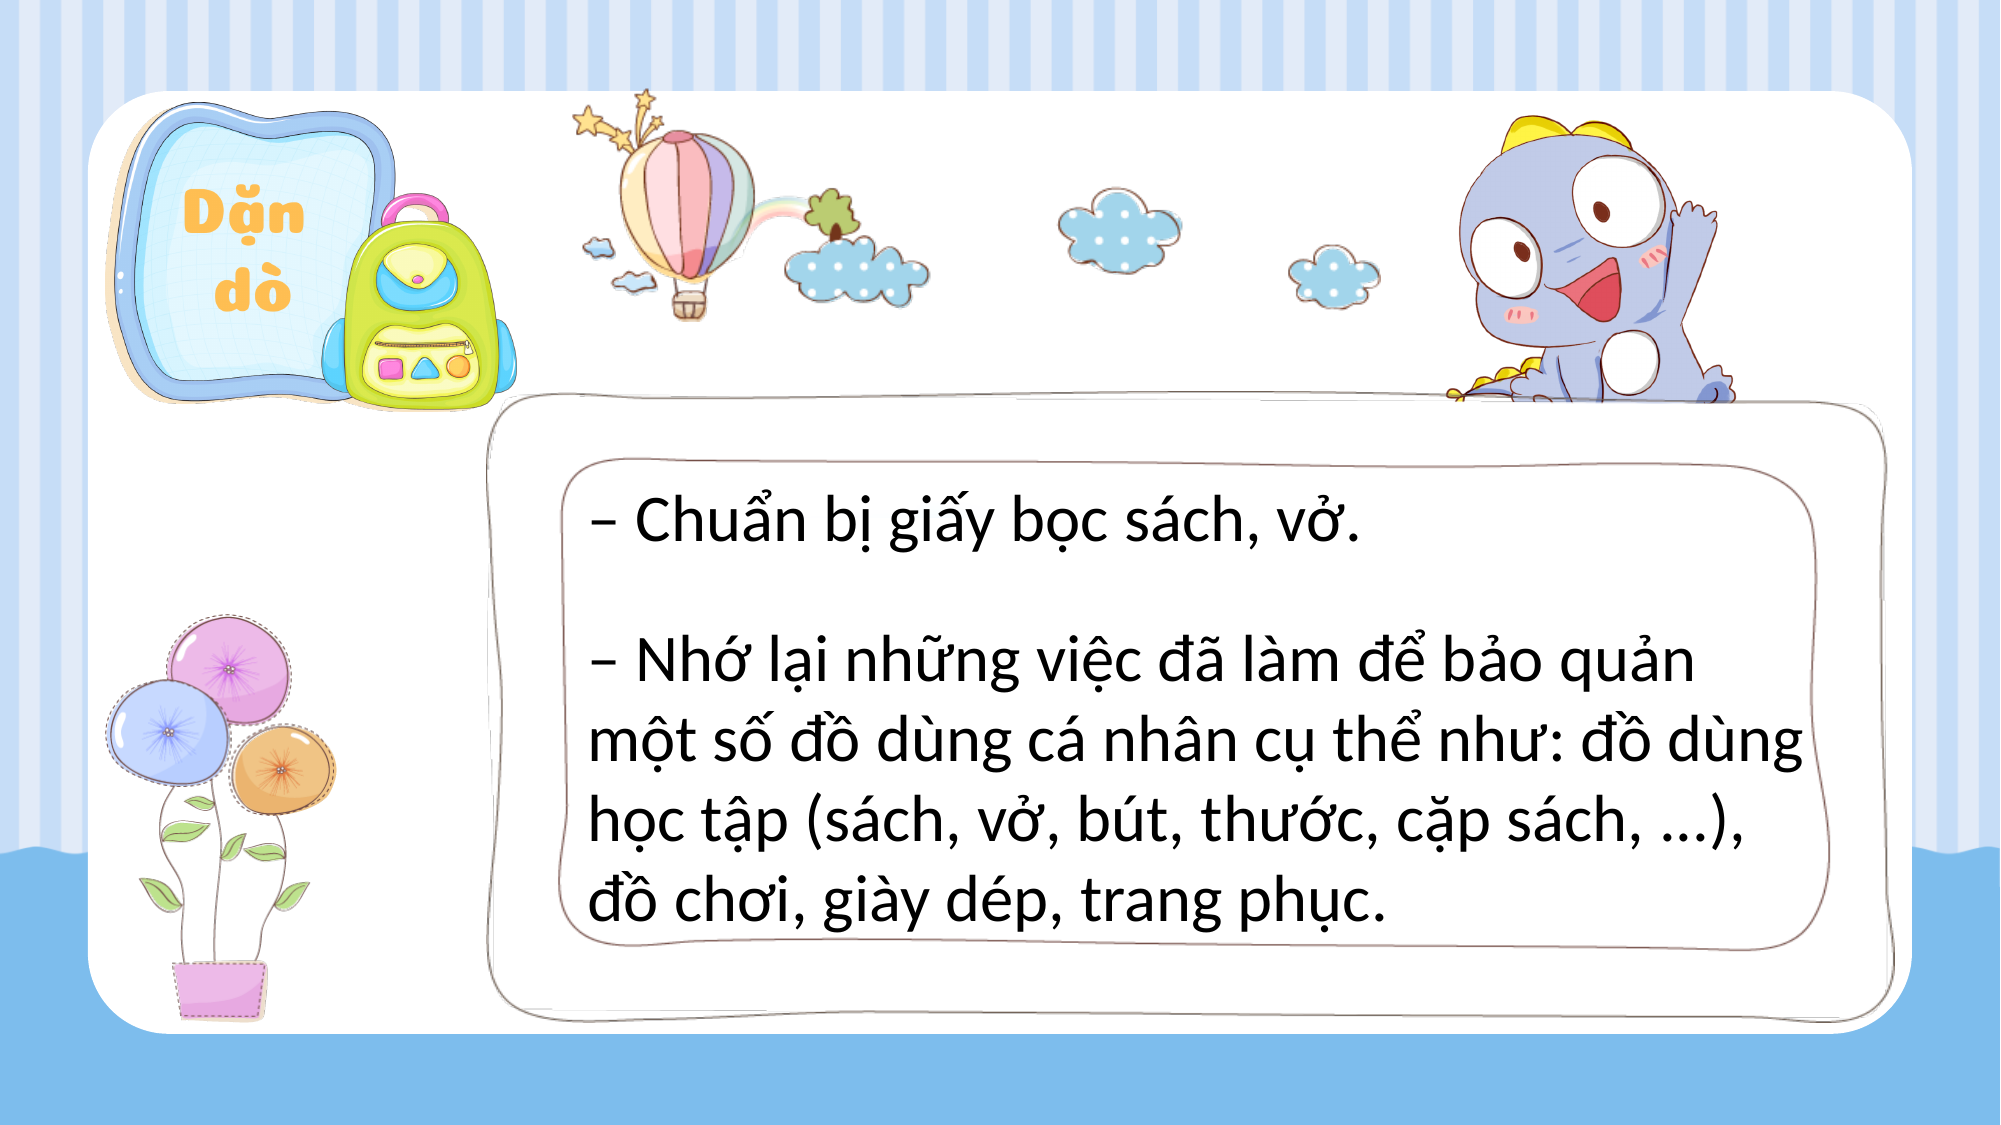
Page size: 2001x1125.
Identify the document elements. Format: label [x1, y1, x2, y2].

text_box [486, 391, 1895, 1023]
text_box [0, 846, 2000, 1125]
picture [0, 0, 2000, 1023]
